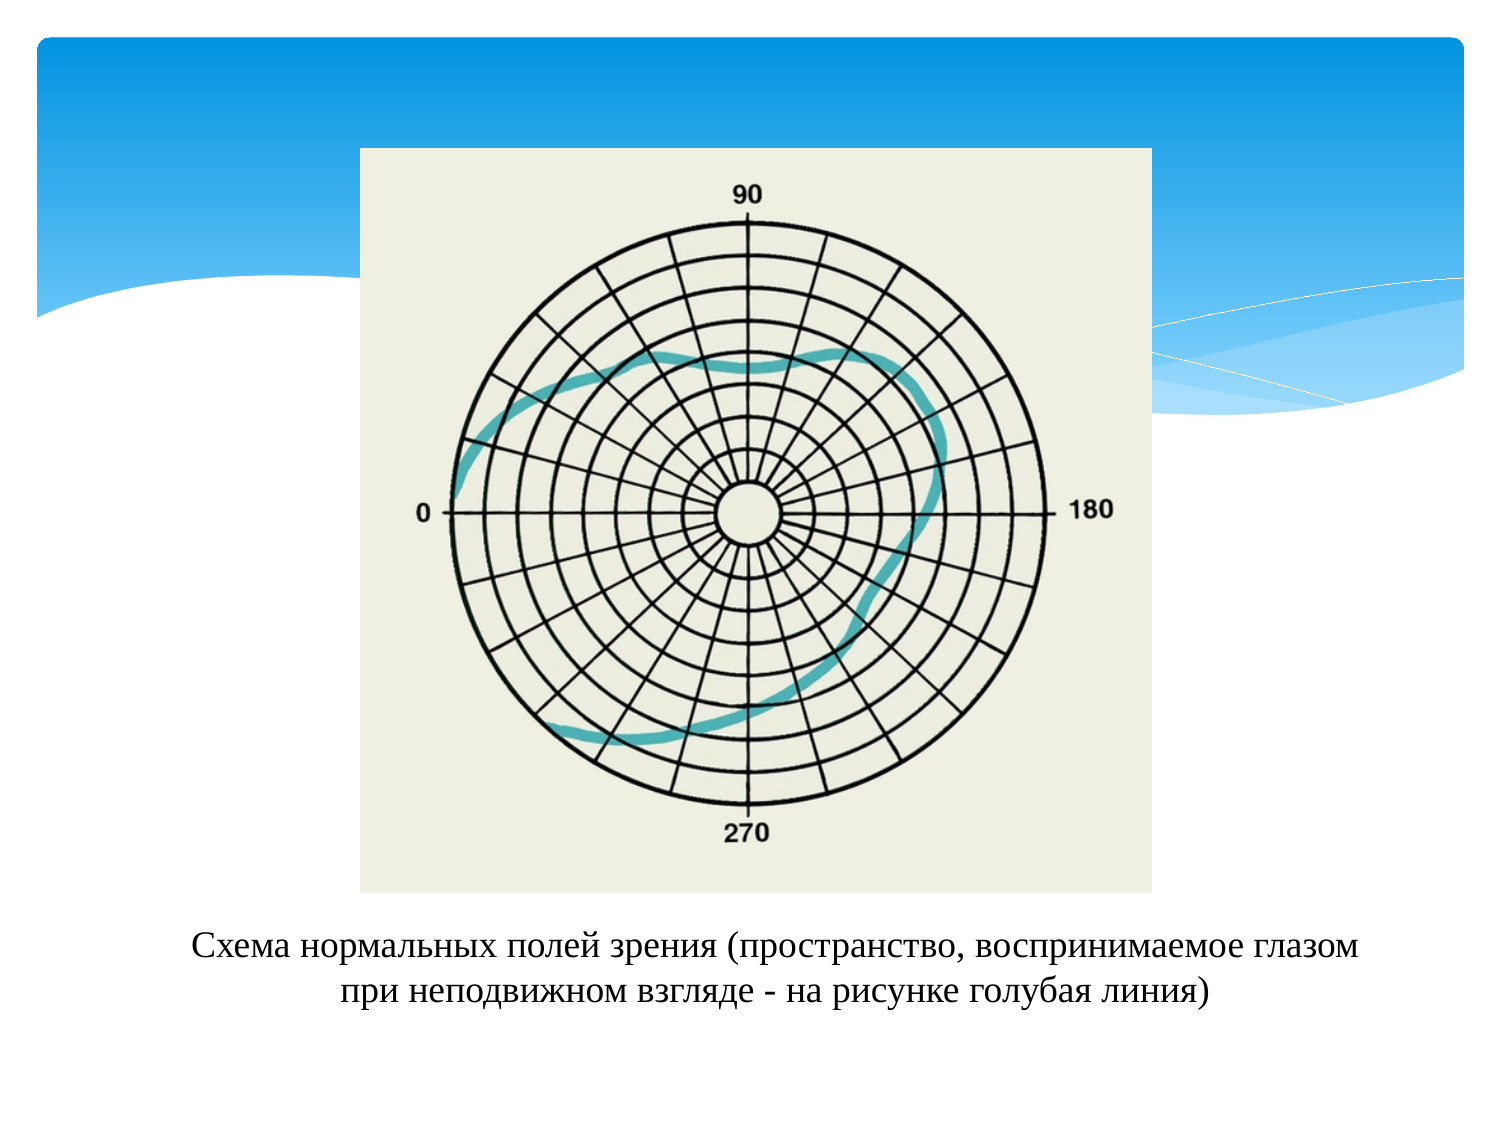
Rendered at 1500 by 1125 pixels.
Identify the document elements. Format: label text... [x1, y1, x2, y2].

text_box Схема нормальных полей зрения (пространство, воспринимаемое глазом при неподвижном взгляде - на рисунке голубая линия) [161, 912, 1390, 1018]
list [359, 148, 1152, 893]
